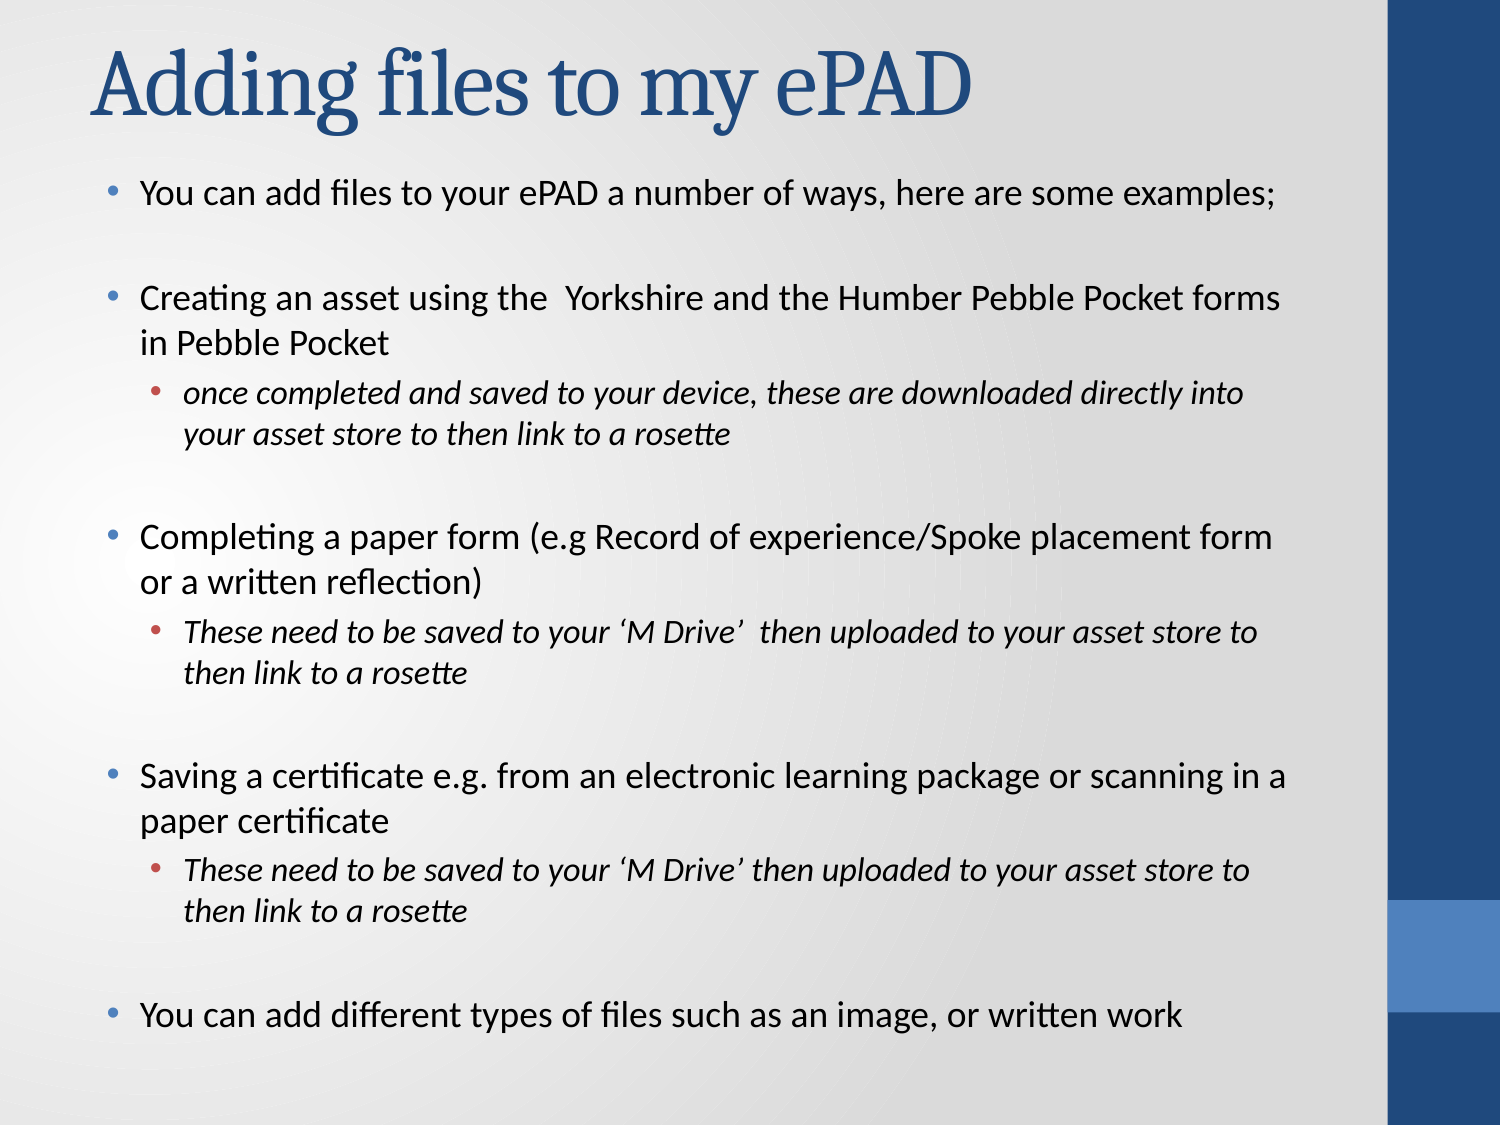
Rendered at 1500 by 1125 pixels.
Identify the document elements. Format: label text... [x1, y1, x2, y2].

list You can add files to your ePAD a number of ways, here are some examples; Creating an asset using the Yorkshire and the Humber Pebble Pocket forms in Pebble Pocket once completed and saved to your device, these are downloaded directly into your asset store to then link to a rosette Completing a paper form (e.g Record of experience/Spoke placement form or a written reflection) These need to be saved to your ‘M Drive’ then uploaded to your asset store to then link to a rosette Saving a certificate e.g. from an electronic learning package or scanning in a paper certificate These need to be saved to your ‘M Drive’ then uploaded to your asset store to then link to a rosette You can add different types of files such as an image, or written work [75, 160, 1325, 1050]
title Adding files to my ePAD [75, 19, 1325, 135]
